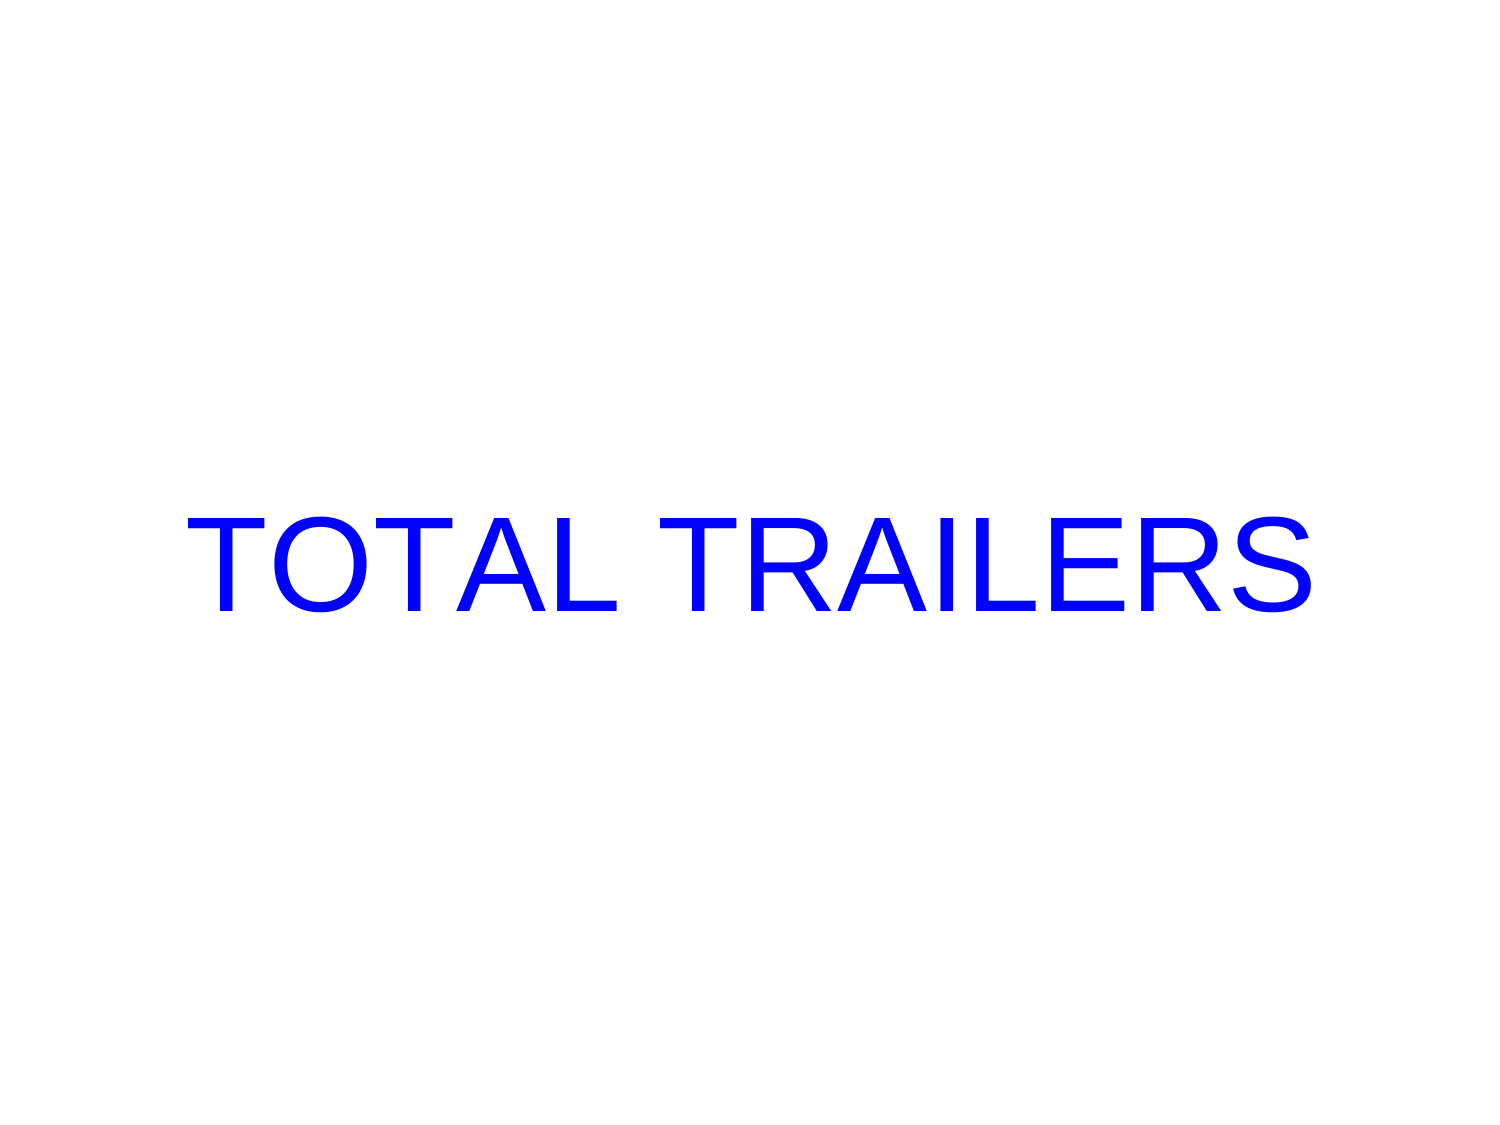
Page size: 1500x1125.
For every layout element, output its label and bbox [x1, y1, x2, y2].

picture [74, 74, 1426, 1049]
